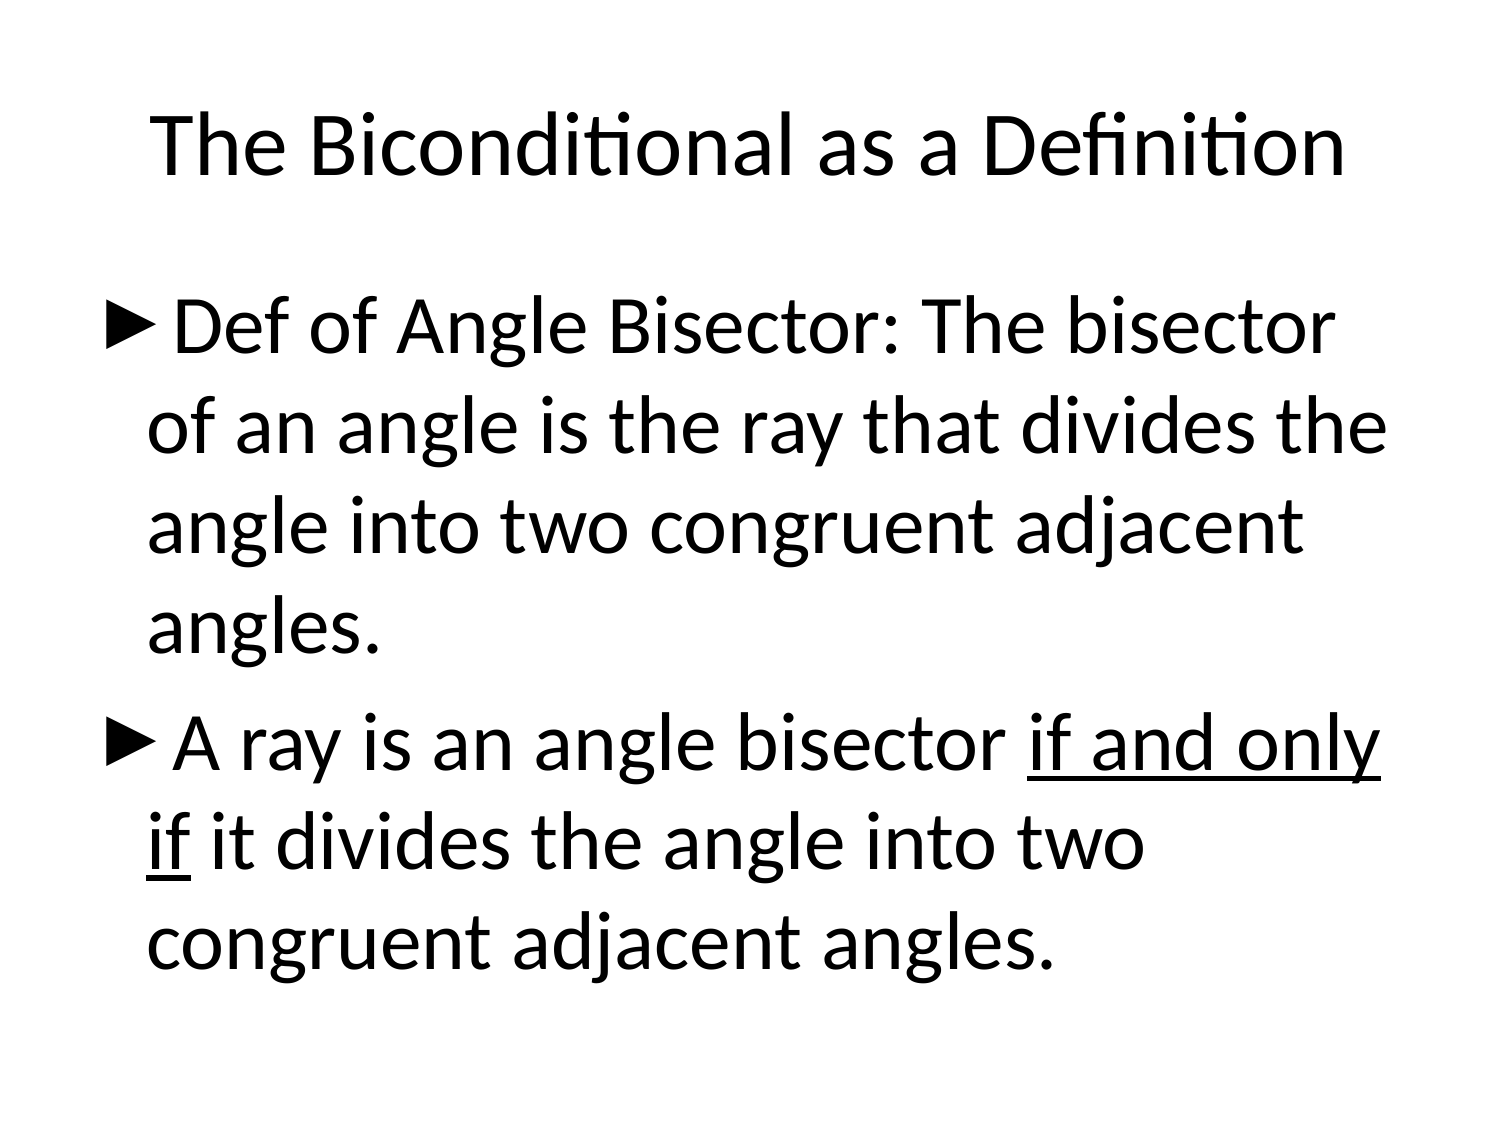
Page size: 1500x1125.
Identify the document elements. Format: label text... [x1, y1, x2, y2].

title The Biconditional as a Definition [75, 45, 1425, 233]
list Def of Angle Bisector: The bisector of an angle is the ray that divides the angle into two congruent adjacent angles. A ray is an angle bisector if and only if it divides the angle into two congruent adjacent angles. [75, 262, 1425, 1005]
